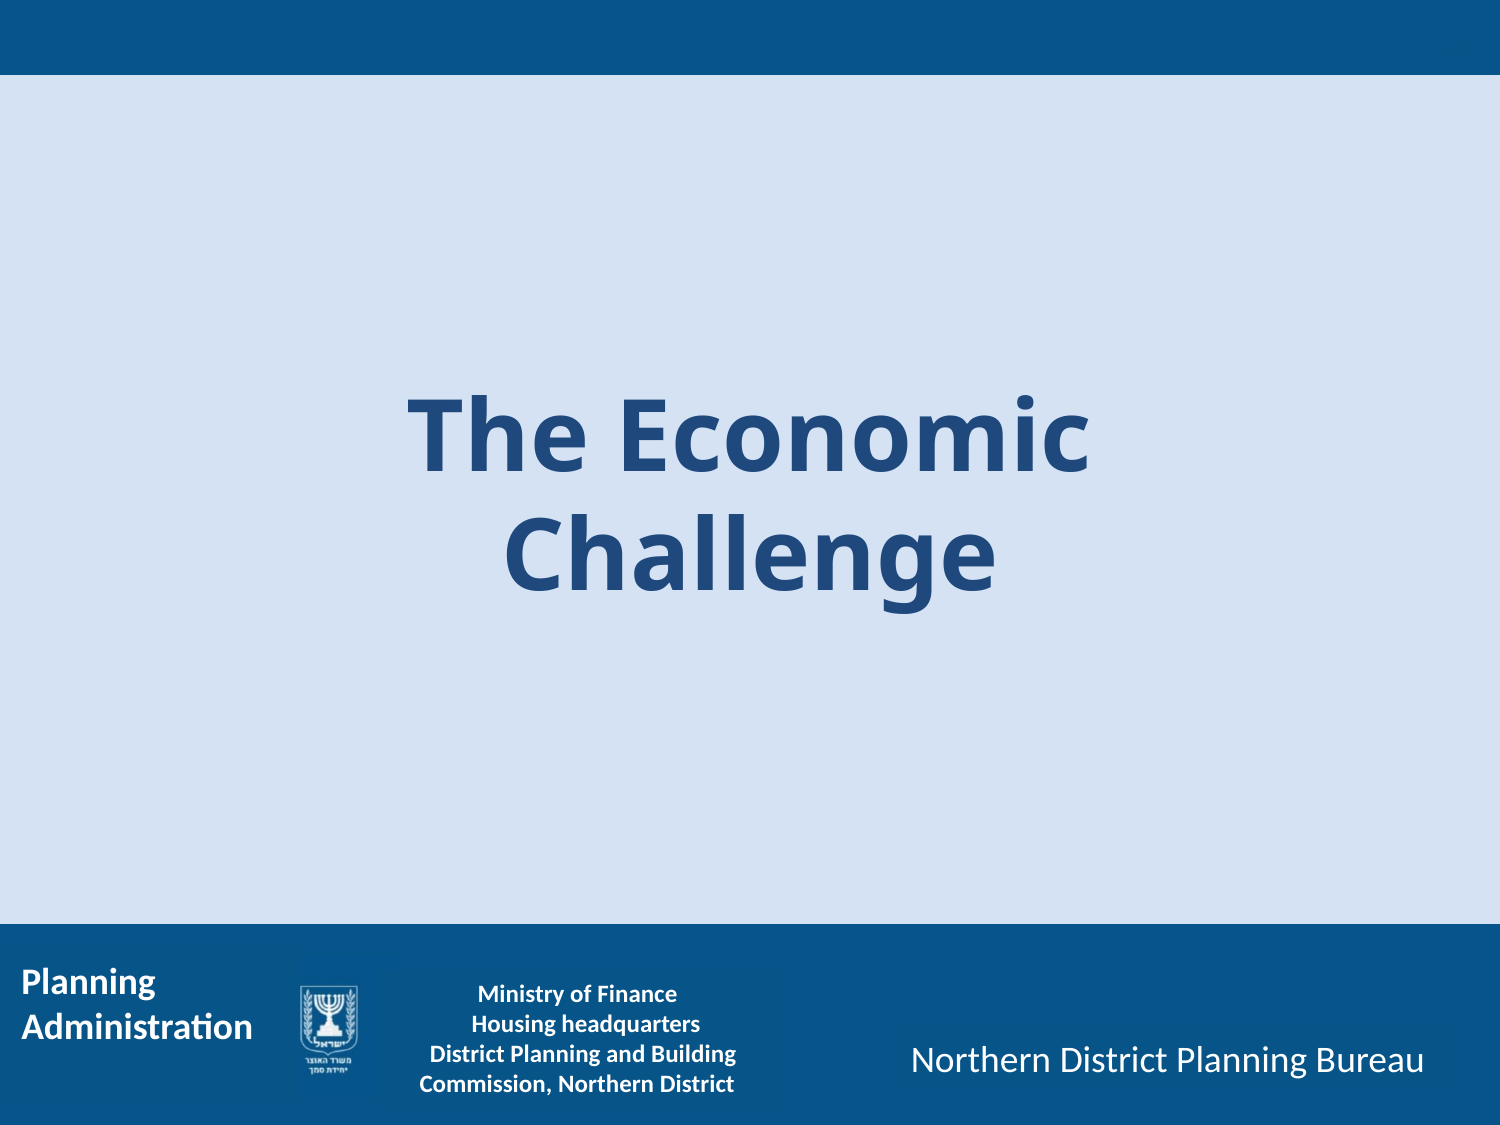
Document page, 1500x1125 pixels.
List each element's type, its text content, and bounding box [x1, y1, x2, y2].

text_box The Economic Challenge [187, 363, 1313, 619]
picture [0, 0, 1500, 76]
picture [0, 924, 1500, 1125]
